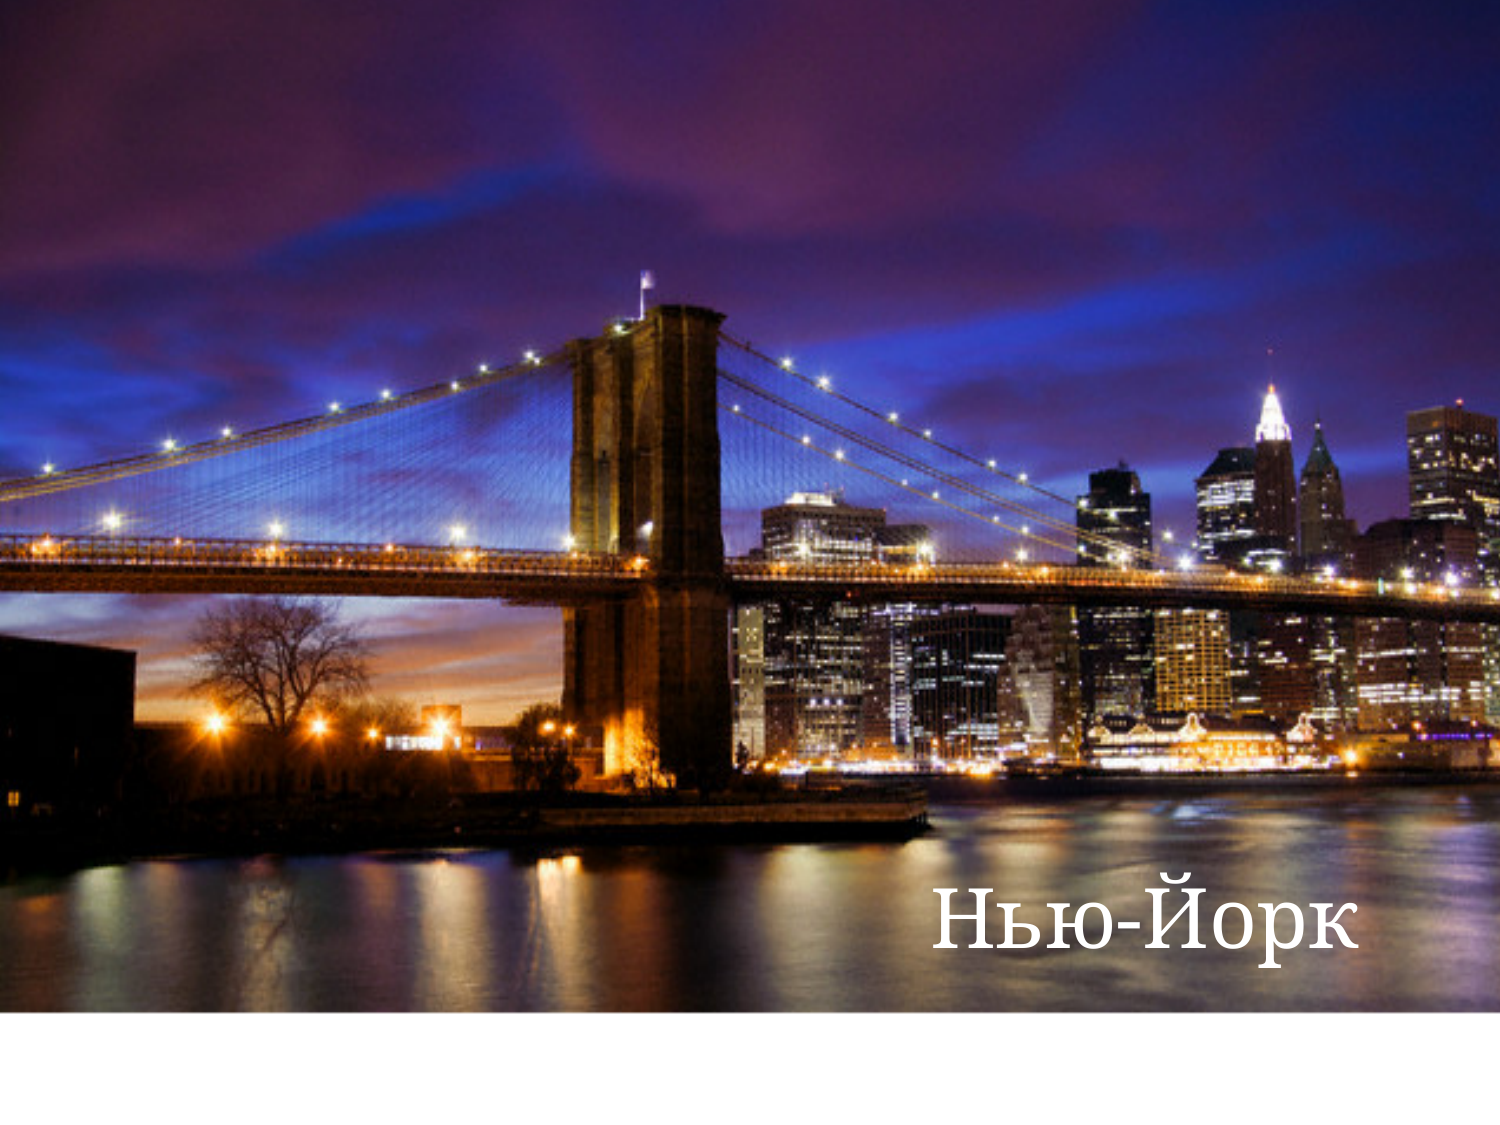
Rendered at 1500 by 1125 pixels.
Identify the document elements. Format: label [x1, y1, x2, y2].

list [0, 0, 1500, 1125]
